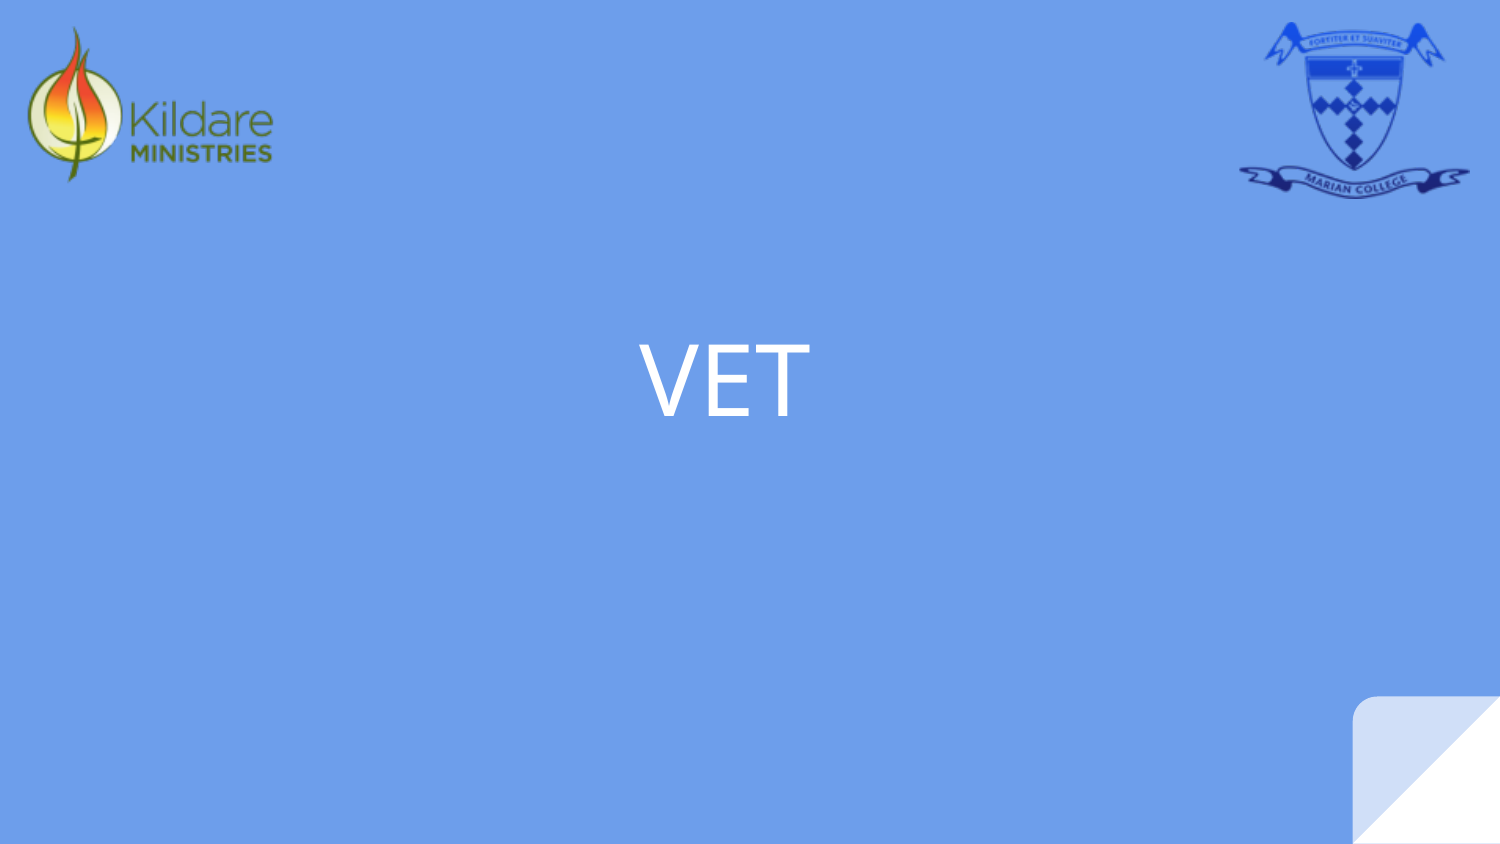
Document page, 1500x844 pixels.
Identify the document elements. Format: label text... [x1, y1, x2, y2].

picture [22, 21, 281, 188]
title VET [64, 298, 1413, 452]
picture [1239, 21, 1470, 199]
